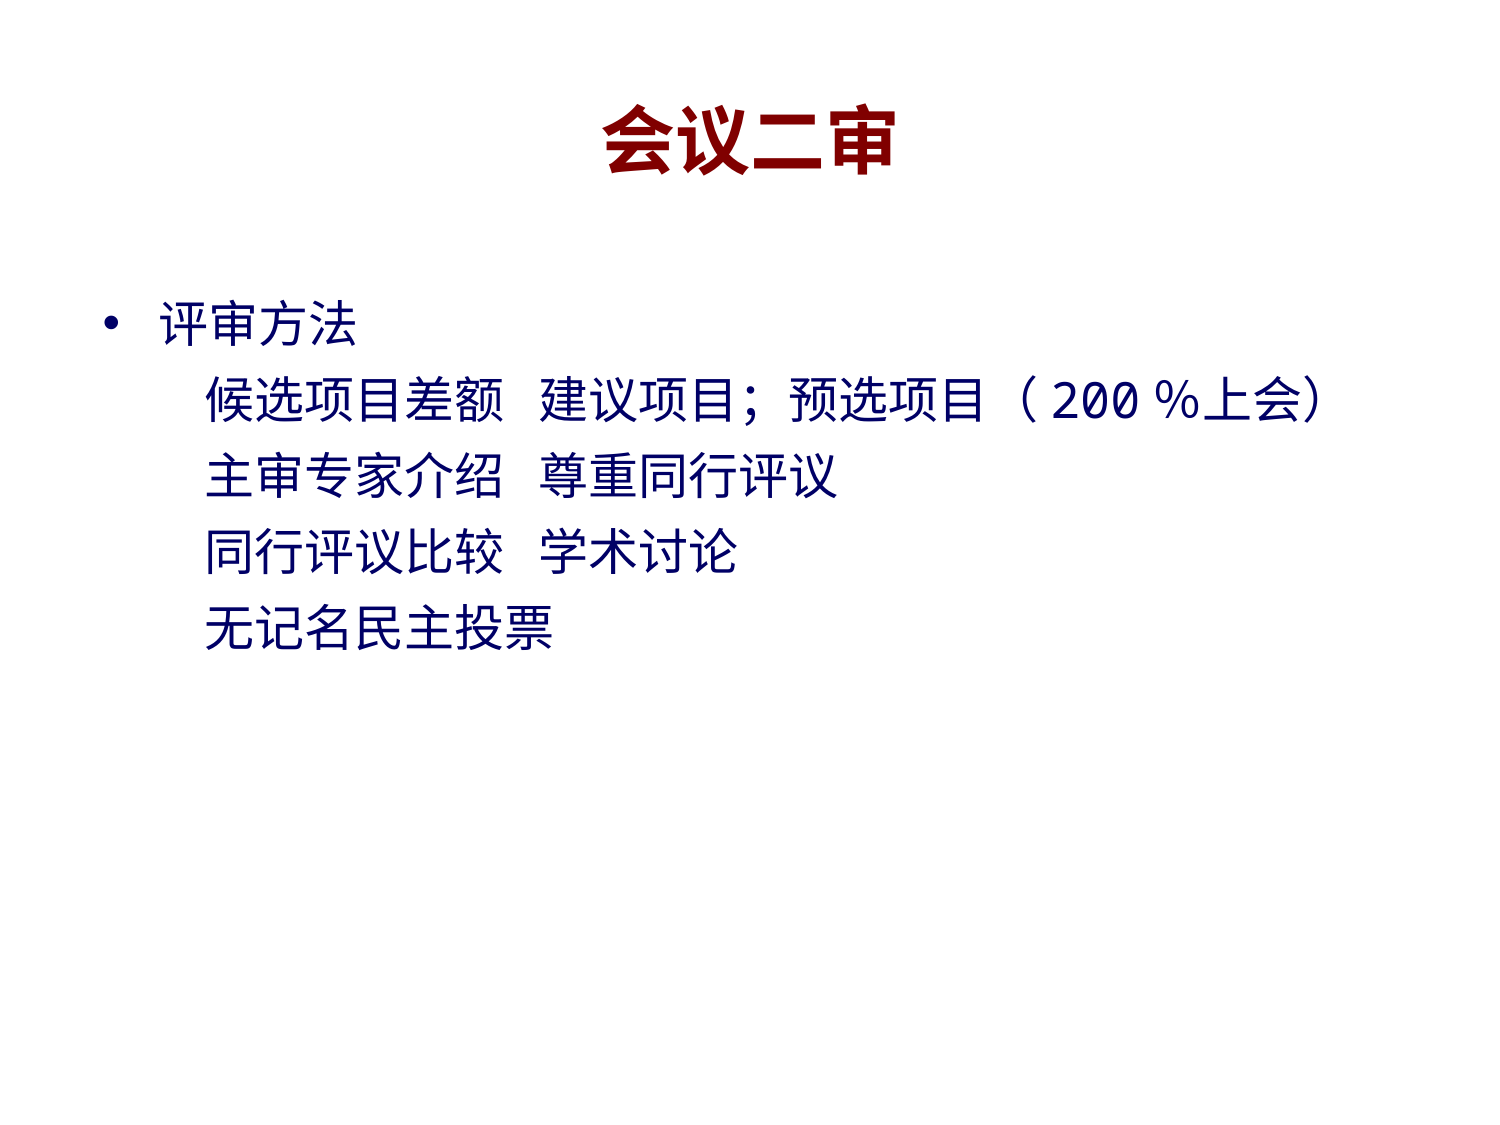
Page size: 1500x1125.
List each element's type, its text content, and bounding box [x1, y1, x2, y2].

list 评审方法 候选项目差额 建议项目；预选项目（200％上会） 主审专家介绍 尊重同行评议 同行评议比较 学术讨论 无记名民主投票 [87, 278, 1424, 1083]
title 会议二审 [75, 45, 1425, 233]
